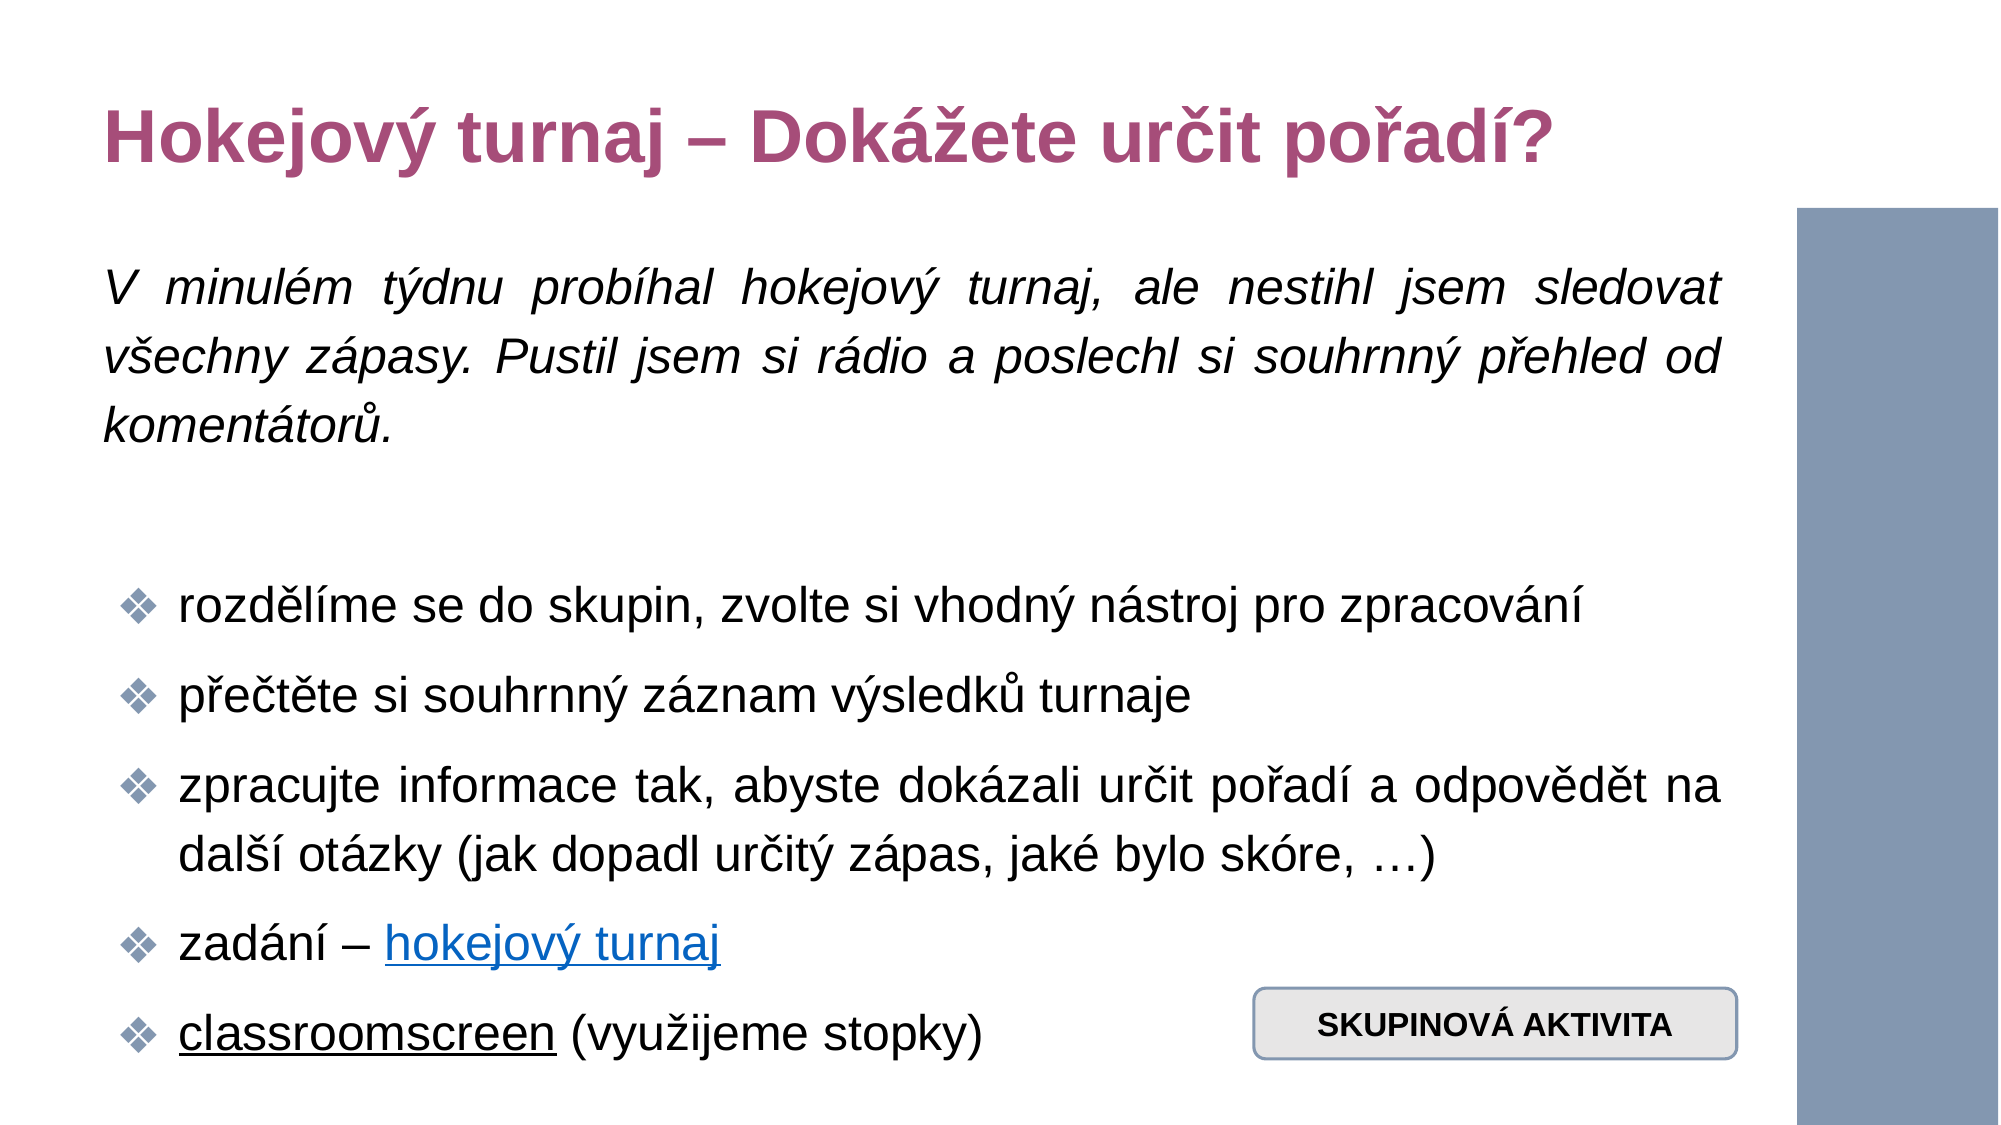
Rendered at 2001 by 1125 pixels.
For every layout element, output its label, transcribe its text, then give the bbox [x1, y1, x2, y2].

title Hokejový turnaj – Dokážete určit pořadí? [89, 70, 1737, 239]
list V minulém týdnu probíhal hokejový turnaj, ale nestihl jsem sledovat všechny zápasy. Pustil jsem si rádio a poslechl si souhrnný přehled od komentátorů. rozdělíme se do skupin, zvolte si vhodný nástroj pro zpracování přečtěte si souhrnný záznam výsledků turnaje zpracujte informace tak, abyste dokázali určit pořadí a odpovědět na další otázky (jak dopadl určitý zápas, jaké bylo skóre, …) zadání – hokejový turnaj classroomscreen (využijeme stopky) [89, 239, 1737, 1087]
text_box SKUPINOVÁ AKTIVITA [1253, 988, 1737, 1059]
